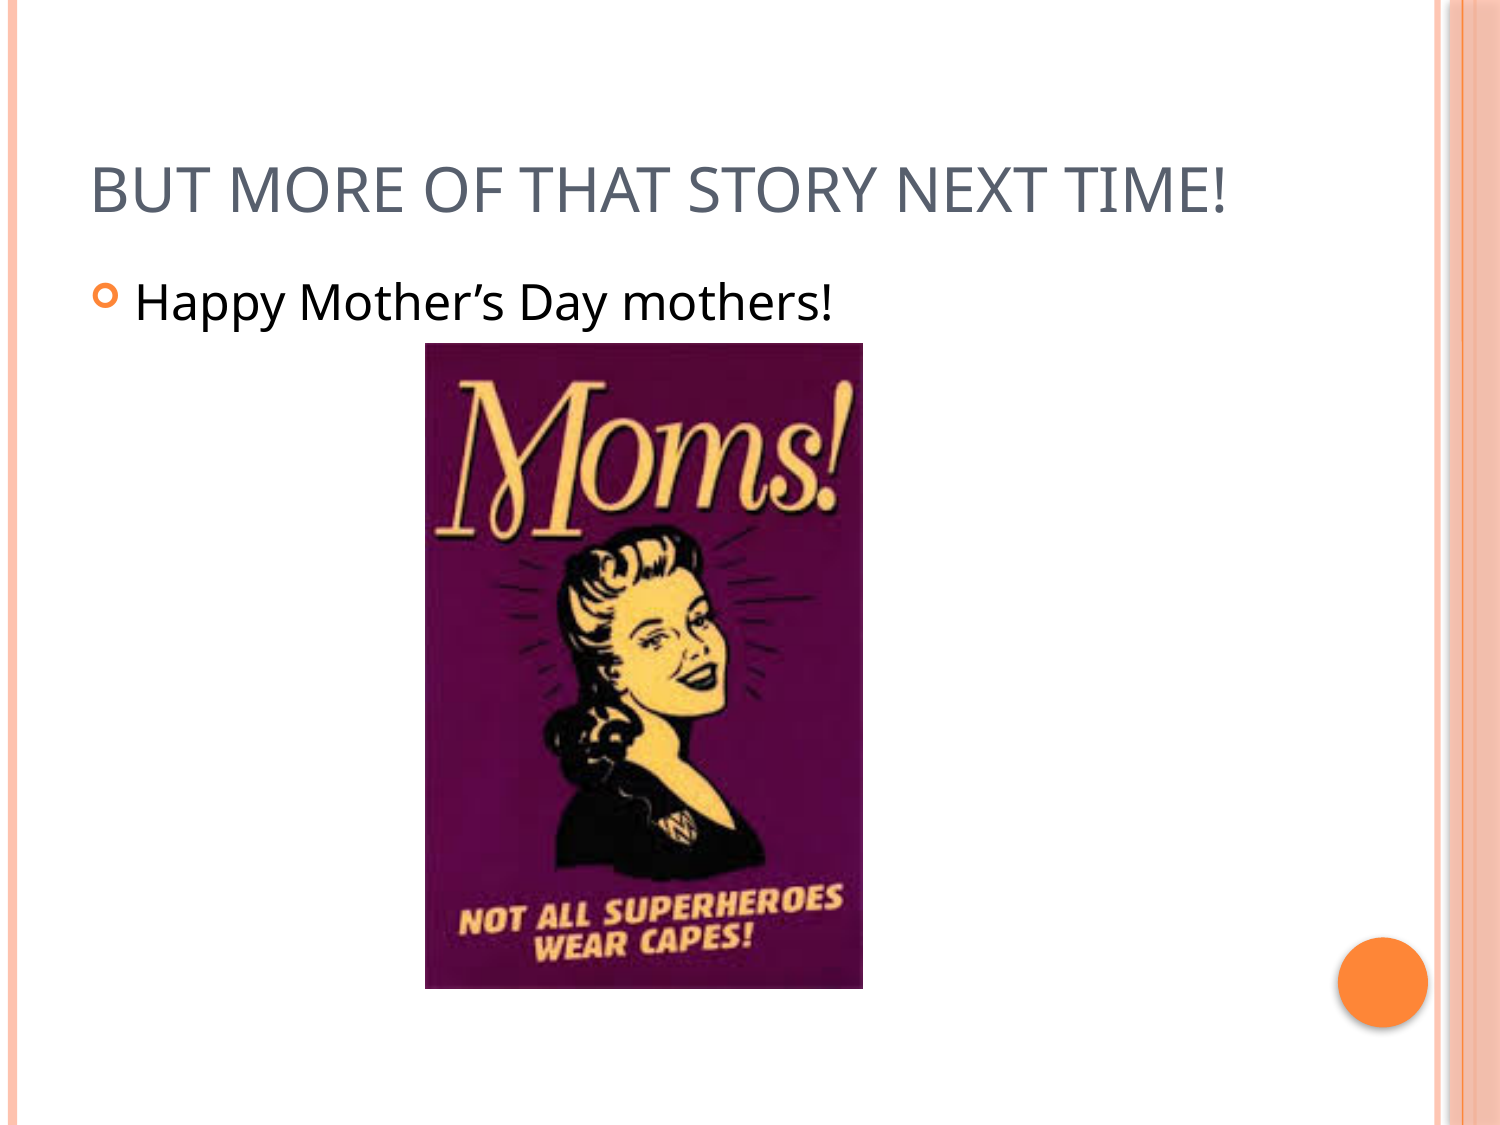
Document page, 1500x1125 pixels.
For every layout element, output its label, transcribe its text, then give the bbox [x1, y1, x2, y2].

list Happy Mother’s Day mothers! [75, 262, 1300, 1062]
title But more of that story next time! [75, 45, 1300, 233]
picture [424, 342, 863, 990]
